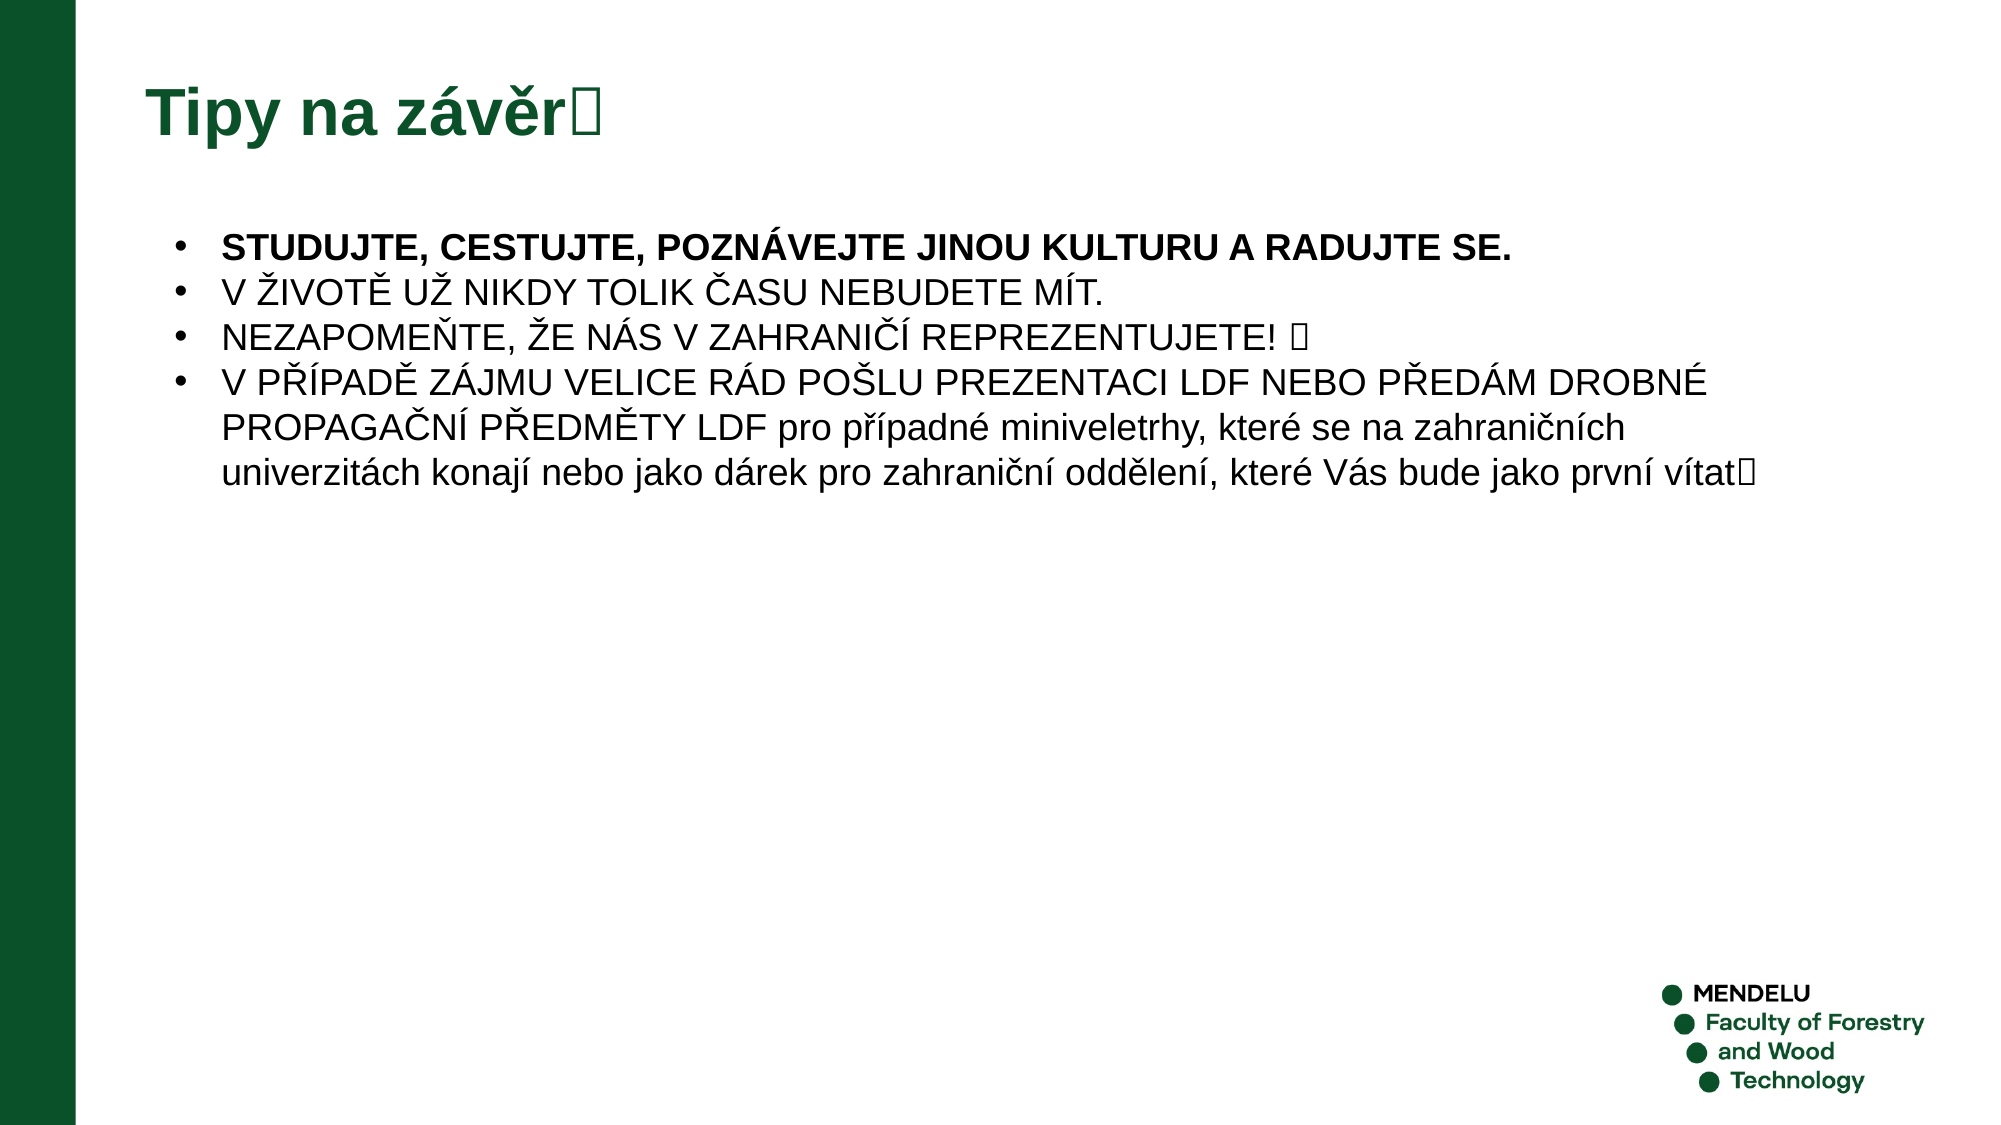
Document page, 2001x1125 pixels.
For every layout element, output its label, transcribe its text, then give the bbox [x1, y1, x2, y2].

list Tipy na závěr [145, 68, 1940, 171]
picture [1641, 964, 1945, 1113]
text_box STUDUJTE, CESTUJTE, POZNÁVEJTE JINOU KULTURU A RADUJTE SE. V ŽIVOTĚ UŽ NIKDY TOLIK ČASU NEBUDETE MÍT. NEZAPOMEŇTE, ŽE NÁS V ZAHRANIČÍ REPREZENTUJETE!  V PŘÍPADĚ ZÁJMU VELICE RÁD POŠLU PREZENTACI LDF NEBO PŘEDÁM DROBNÉ PROPAGAČNÍ PŘEDMĚTY LDF pro případné miniveletrhy, které se na zahraničních univerzitách konají nebo jako dárek pro zahraniční oddělení, které Vás bude jako první vítat [159, 215, 1785, 681]
